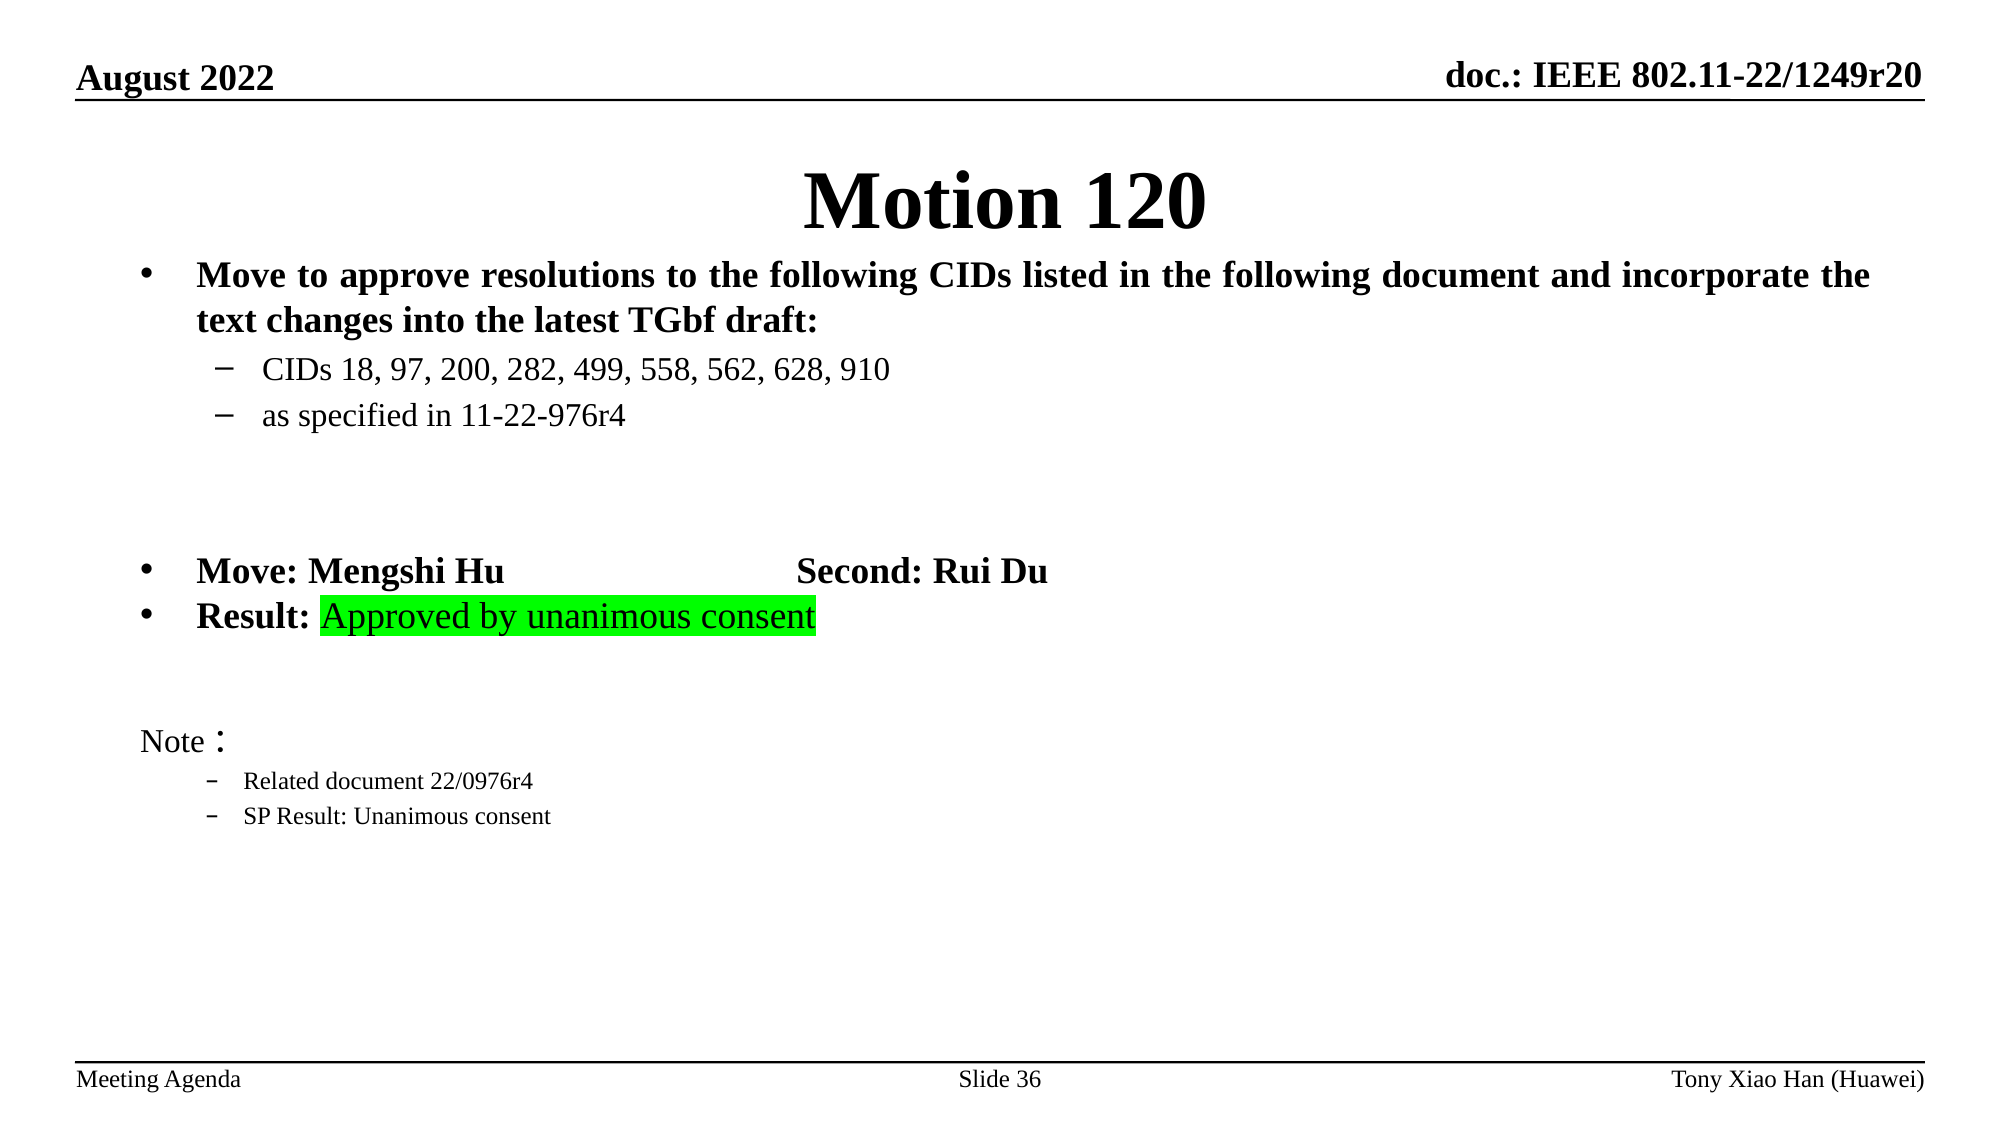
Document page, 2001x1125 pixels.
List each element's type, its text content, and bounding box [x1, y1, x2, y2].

text_box Move to approve resolutions to the following CIDs listed in the following document and incorporate the text changes into the latest TGbf draft: CIDs 18, 97, 200, 282, 499, 558, 562, 628, 910 as specified in 11-22-976r4 Move: Mengshi Hu Second: Rui Du Result: Approved by unanimous consent Note： Related document 22/0976r4 SP Result: Unanimous consent [125, 212, 1888, 900]
text_box Motion 120 [368, 137, 1644, 212]
